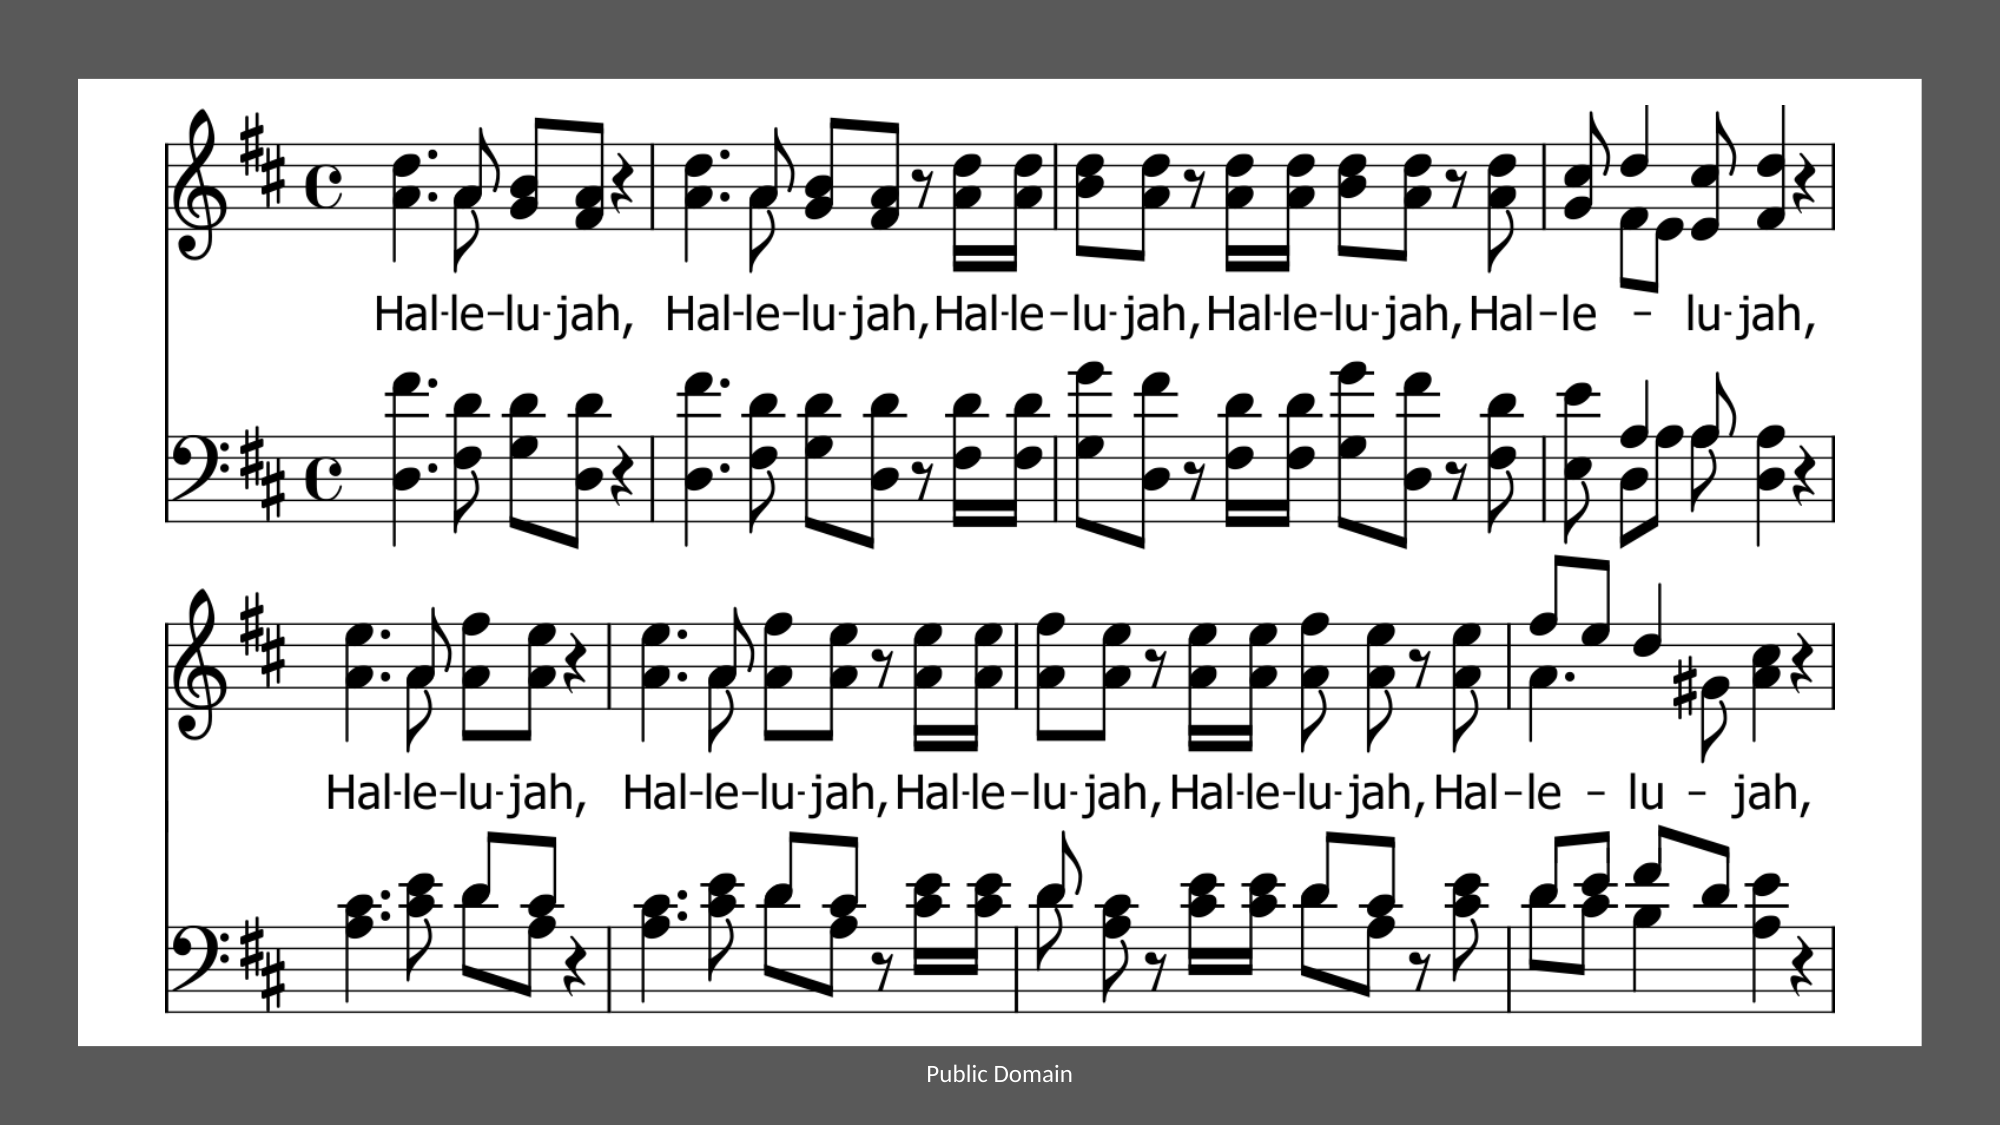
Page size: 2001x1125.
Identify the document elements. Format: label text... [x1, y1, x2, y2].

picture [165, 105, 1835, 1020]
text_box [0, 0, 2000, 1125]
text_box [77, 78, 1923, 1047]
footer Public Domain [662, 1042, 1338, 1103]
